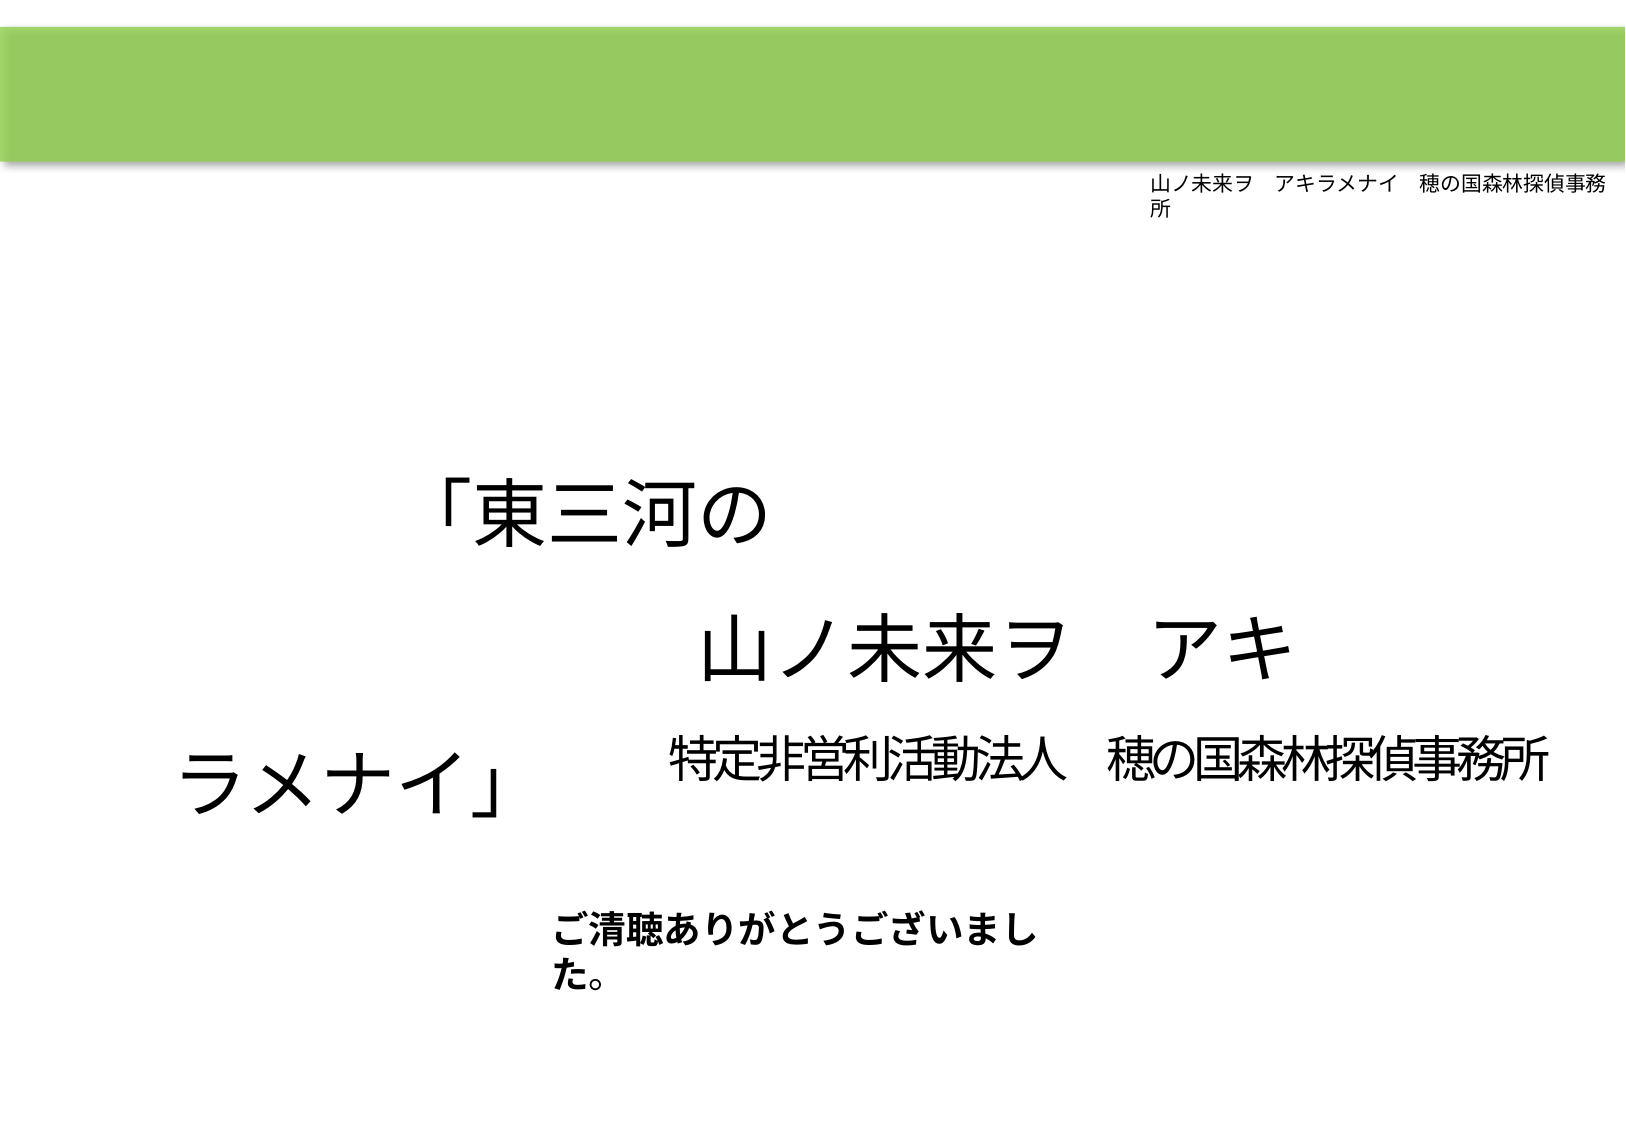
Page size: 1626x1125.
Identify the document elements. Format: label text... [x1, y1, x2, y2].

text_box ご清聴ありがとうございました。 [536, 898, 1089, 1004]
text_box 特定非営利活動法人 穂の国森林探偵事務所 [1381, 719, 1565, 795]
text_box 山ノ未来ヲ アキラメナイ 穂の国森林探偵事務所 [1135, 163, 1625, 228]
text_box 「東三河の 山ノ未来ヲ アキラメナイ」 [157, 414, 1381, 834]
text_box [0, 26, 1625, 162]
